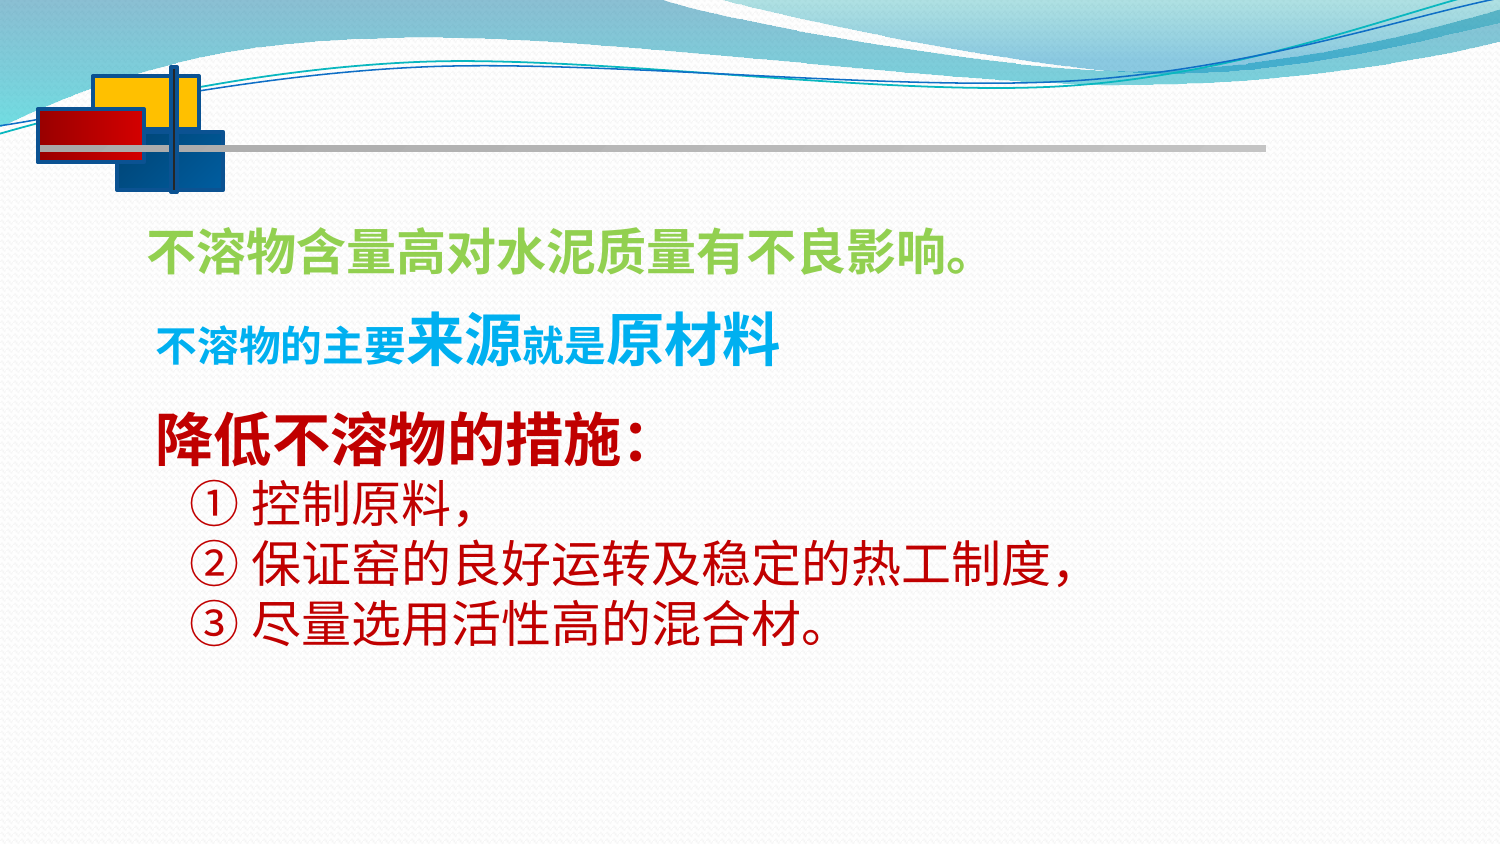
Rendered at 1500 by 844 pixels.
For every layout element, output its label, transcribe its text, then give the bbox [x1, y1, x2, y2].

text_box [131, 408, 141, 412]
table_header 指 标 [141, 408, 1211, 412]
list 不溶物含量高对水泥质量有不良影响。 [131, 412, 1188, 672]
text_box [0, 0, 1488, 396]
text_box 降低不溶物的措施： ①控制原料， ②保证窑的良好运转及稳定的热工制度， ③尽量选用活性高的混合材。 [141, 412, 1211, 661]
